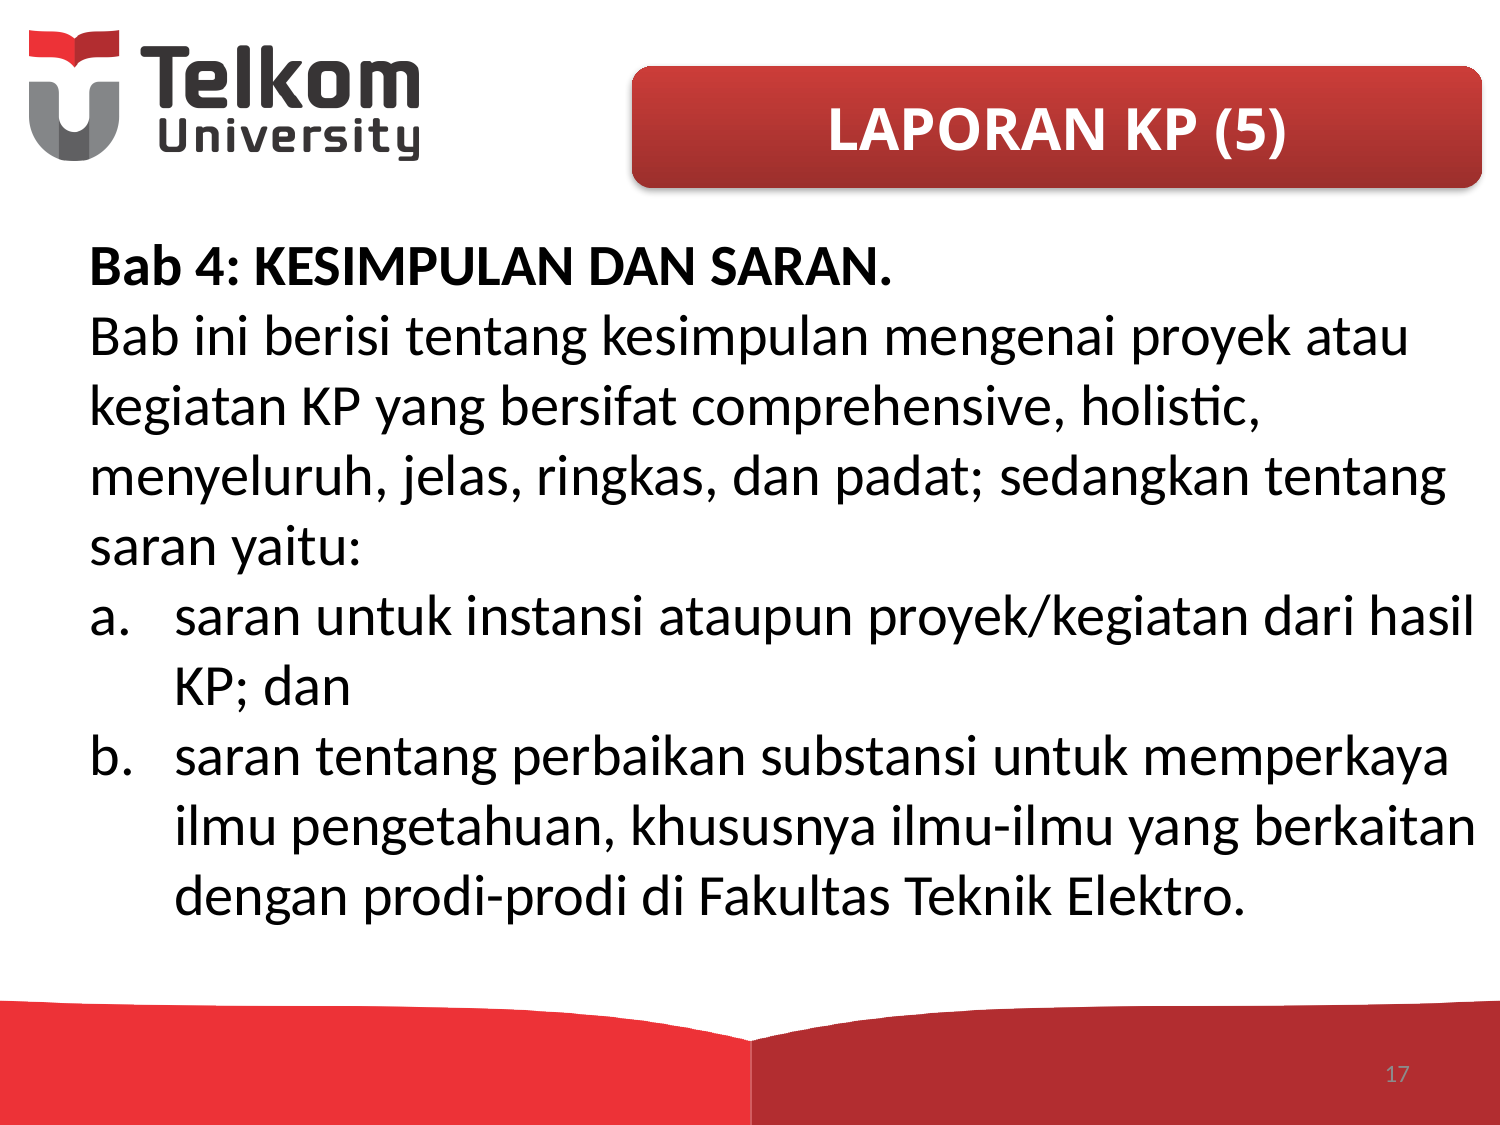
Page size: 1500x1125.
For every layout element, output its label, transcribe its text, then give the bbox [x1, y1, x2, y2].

text_box Bab 4: KESIMPULAN DAN SARAN. Bab ini berisi tentang kesimpulan mengenai proyek atau kegiatan KP yang bersifat comprehensive, holistic, menyeluruh, jelas, ringkas, dan padat; sedangkan tentang saran yaitu: saran untuk instansi ataupun proyek/kegiatan dari hasil KP; dan saran tentang perbaikan substansi untuk memperkaya ilmu pengetahuan, khususnya ilmu-ilmu yang berkaitan dengan prodi-prodi di Fakultas Teknik Elektro. [0, 219, 1500, 935]
text_box LAPORAN KP (5) [631, 66, 1483, 189]
picture [0, 999, 1500, 1125]
picture [29, 30, 419, 162]
